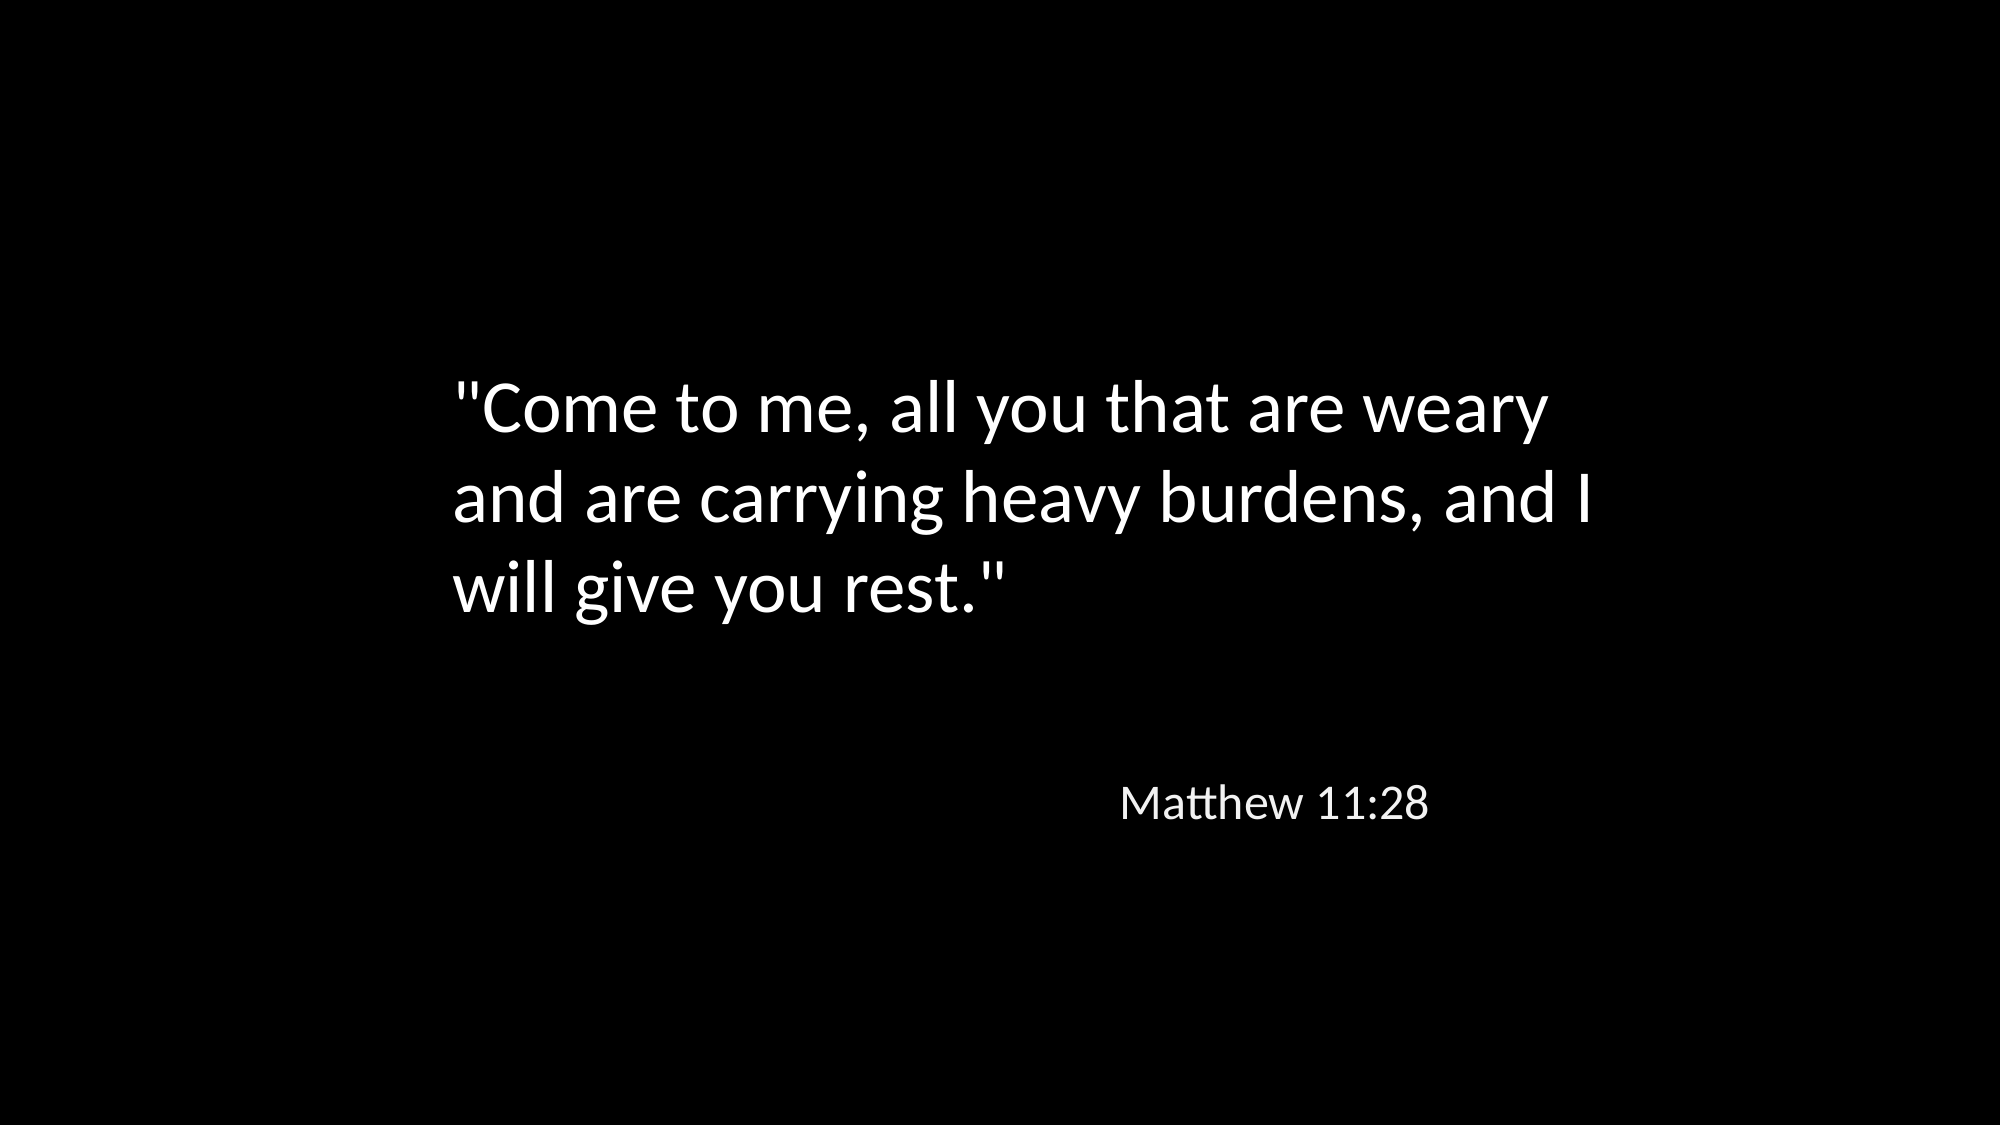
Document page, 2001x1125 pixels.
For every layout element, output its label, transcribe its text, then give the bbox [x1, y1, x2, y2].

text_box "Come to me, all you that are weary and are carrying heavy burdens, and I will give you rest." [437, 349, 1663, 815]
text_box Matthew 11:28 [999, 762, 1550, 838]
